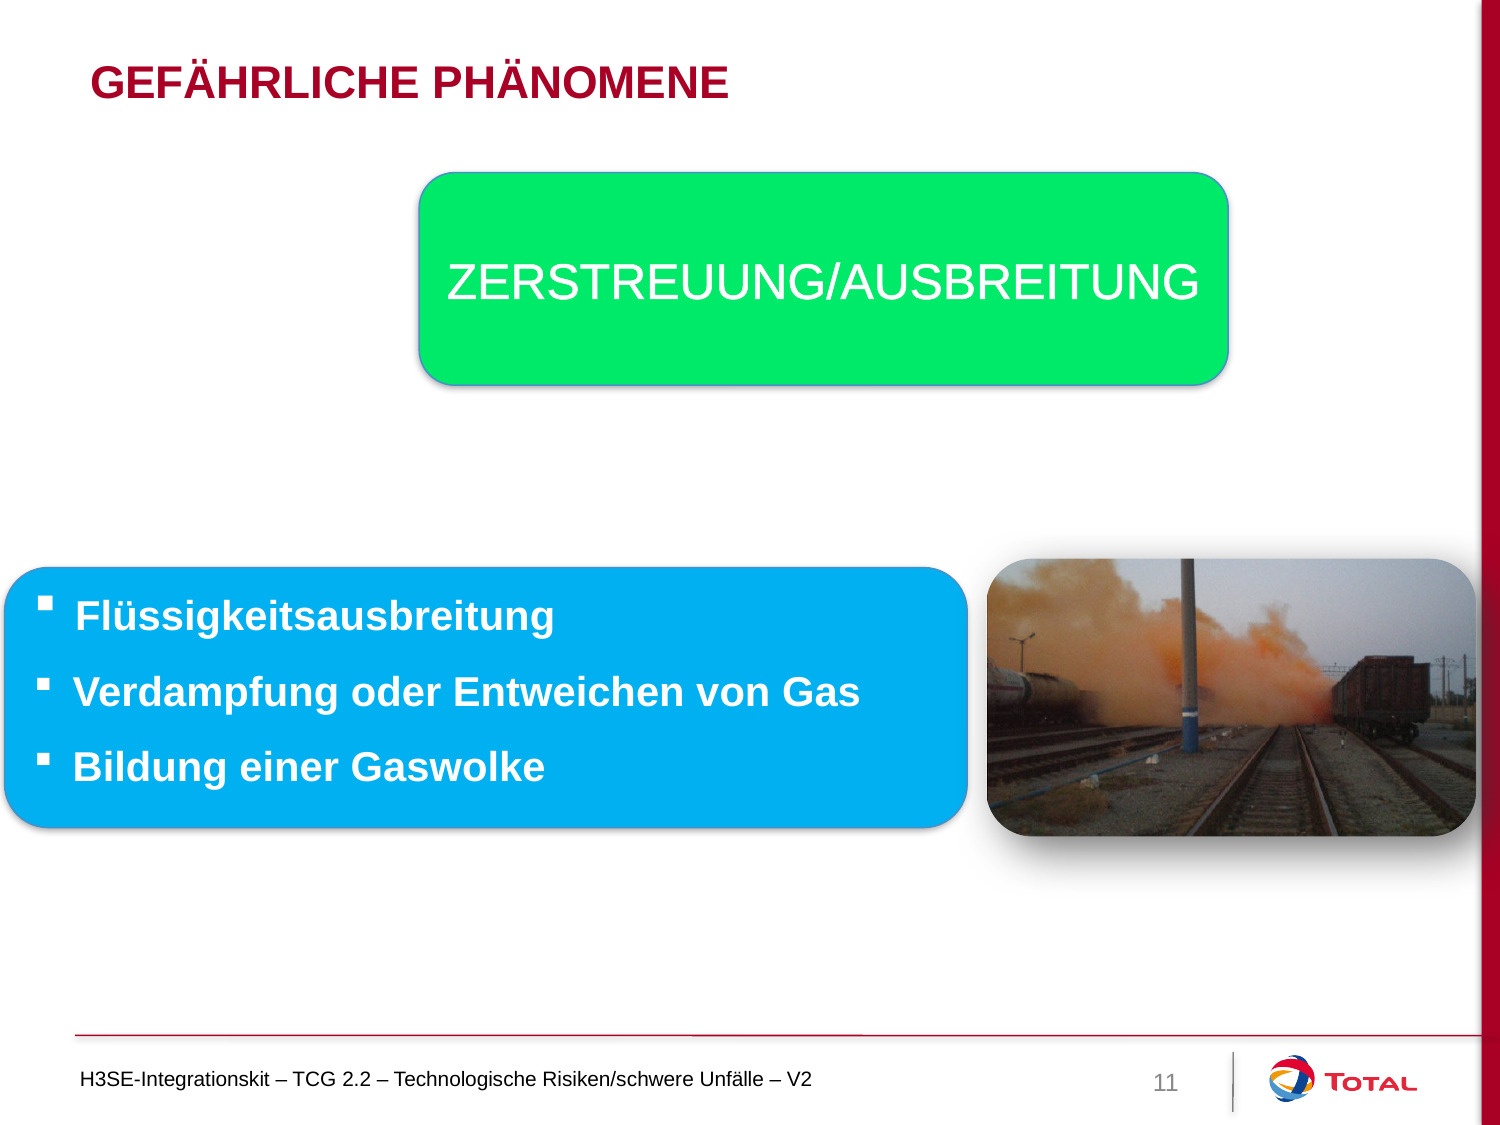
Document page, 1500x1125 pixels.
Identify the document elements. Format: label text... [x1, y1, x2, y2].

slide_number 11 [1074, 1051, 1194, 1112]
text_box Flüssigkeitsausbreitung Verdampfung oder Entweichen von Gas Bildung einer Gaswolke [3, 566, 968, 829]
footer H3SE-Integrationskit – TCG 2.2 – Technologische Risiken/schwere Unfälle – V2 [64, 1058, 1154, 1119]
picture [985, 558, 1477, 837]
text_box ZERSTREUUNG/AUSBREITUNG [418, 171, 1229, 386]
picture [1260, 1045, 1426, 1112]
title Gefährliche Phänomene [75, 45, 1424, 150]
